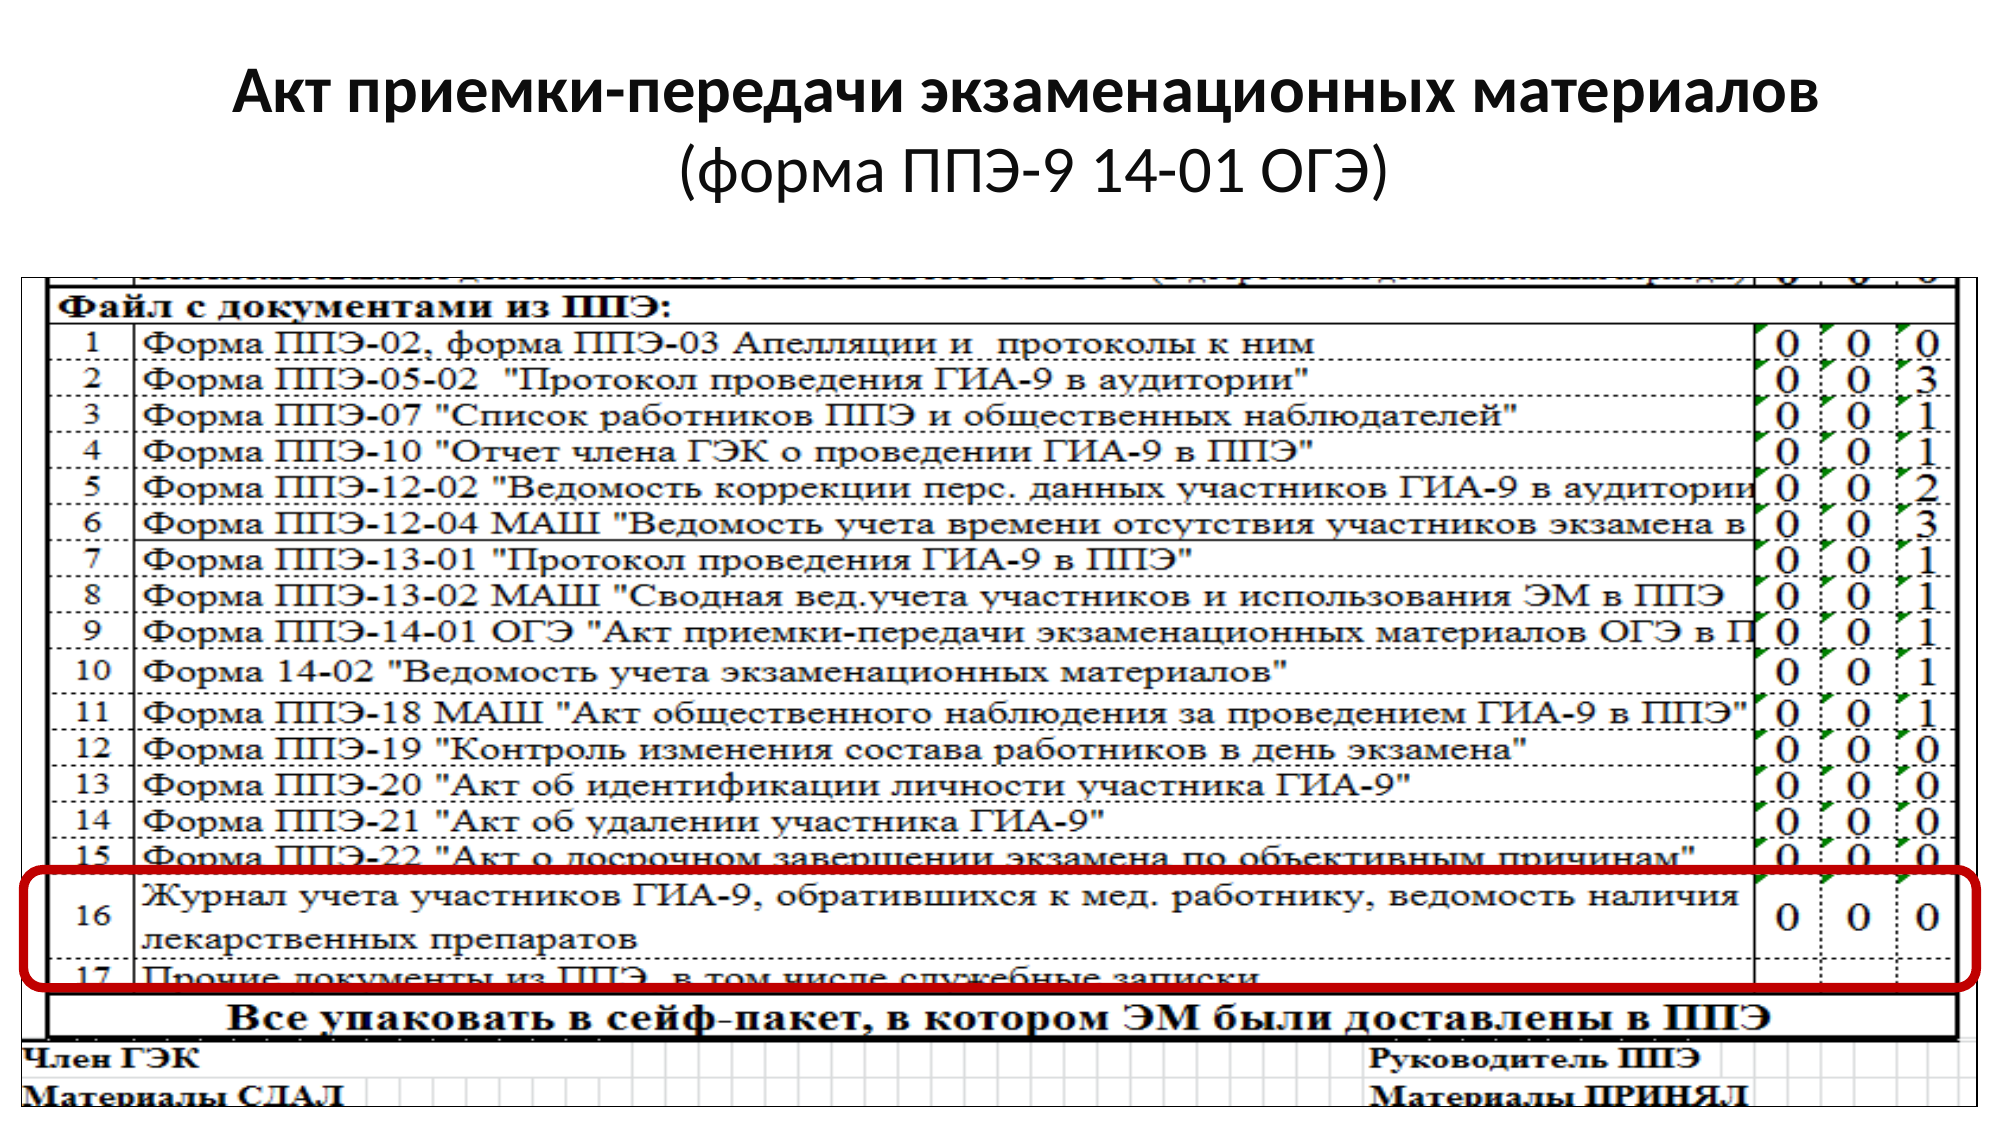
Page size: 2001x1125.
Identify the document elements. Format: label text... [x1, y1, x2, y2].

picture [21, 278, 1977, 1106]
text_box Акт приемки-передачи экзаменационных материалов (форма ППЭ-9 14-01 ОГЭ) [196, 7, 1872, 244]
